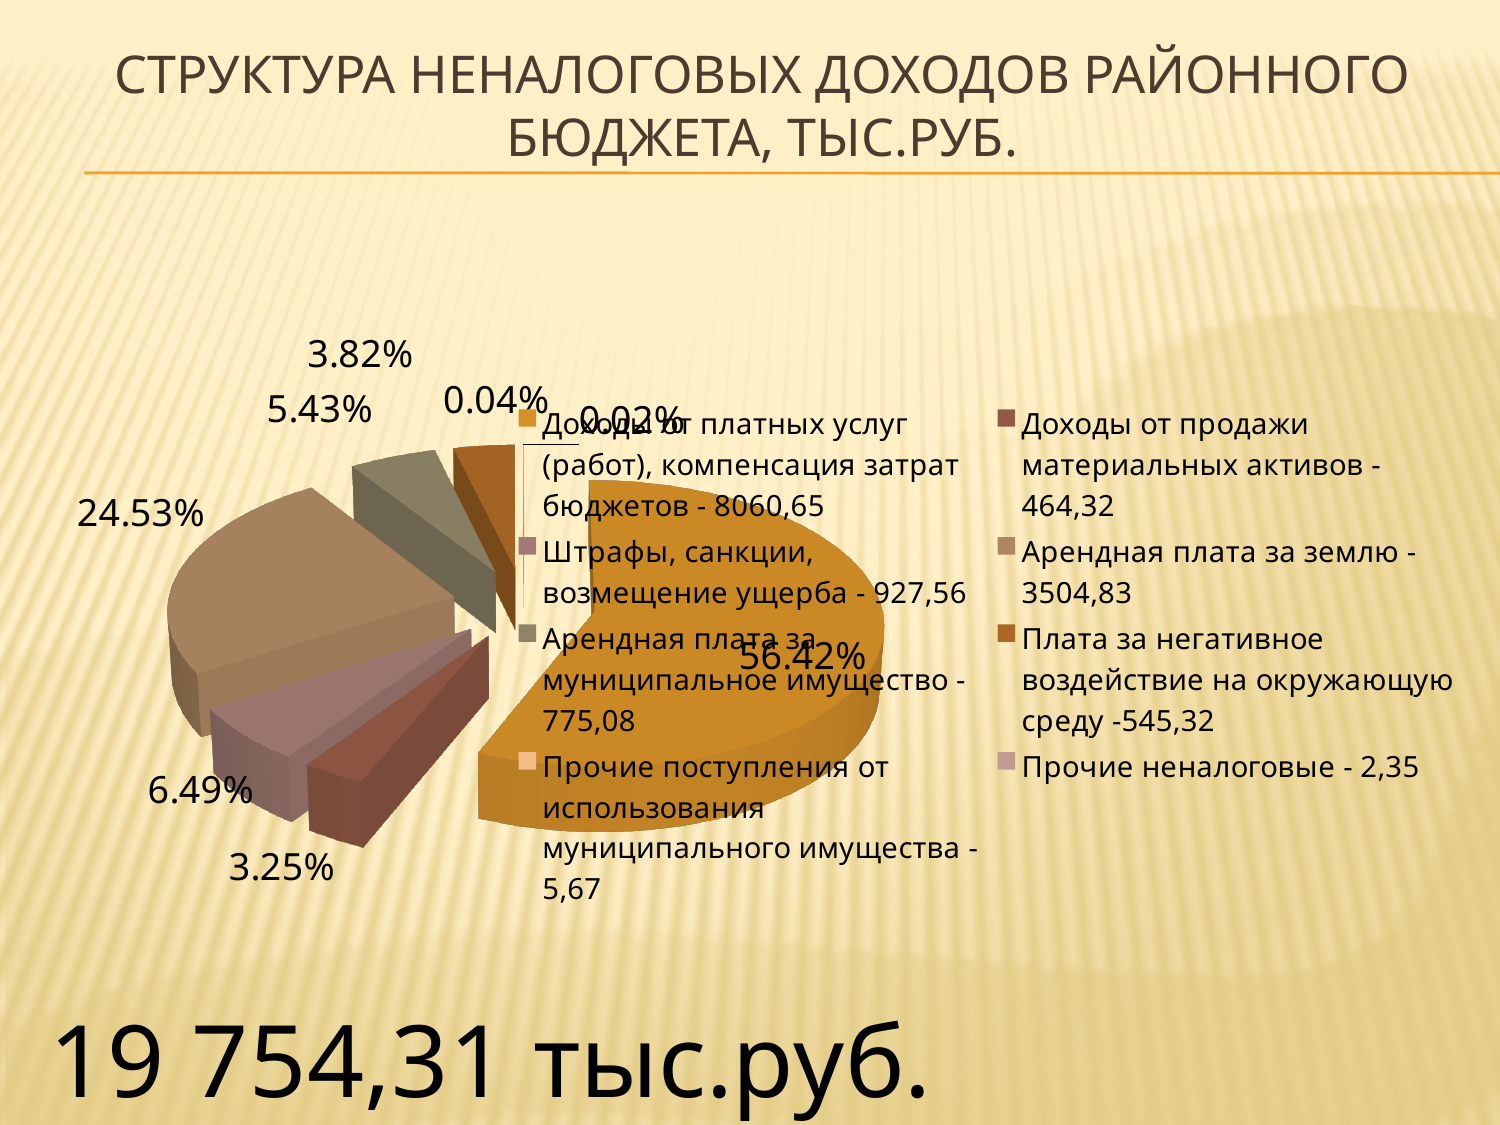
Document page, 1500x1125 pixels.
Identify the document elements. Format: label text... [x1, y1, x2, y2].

title структура неналоговых ДОХОДОВ РАЙОННОГО БЮДЖЕТА, тыс.руб. [50, 35, 1475, 173]
chart [0, 187, 1477, 1125]
